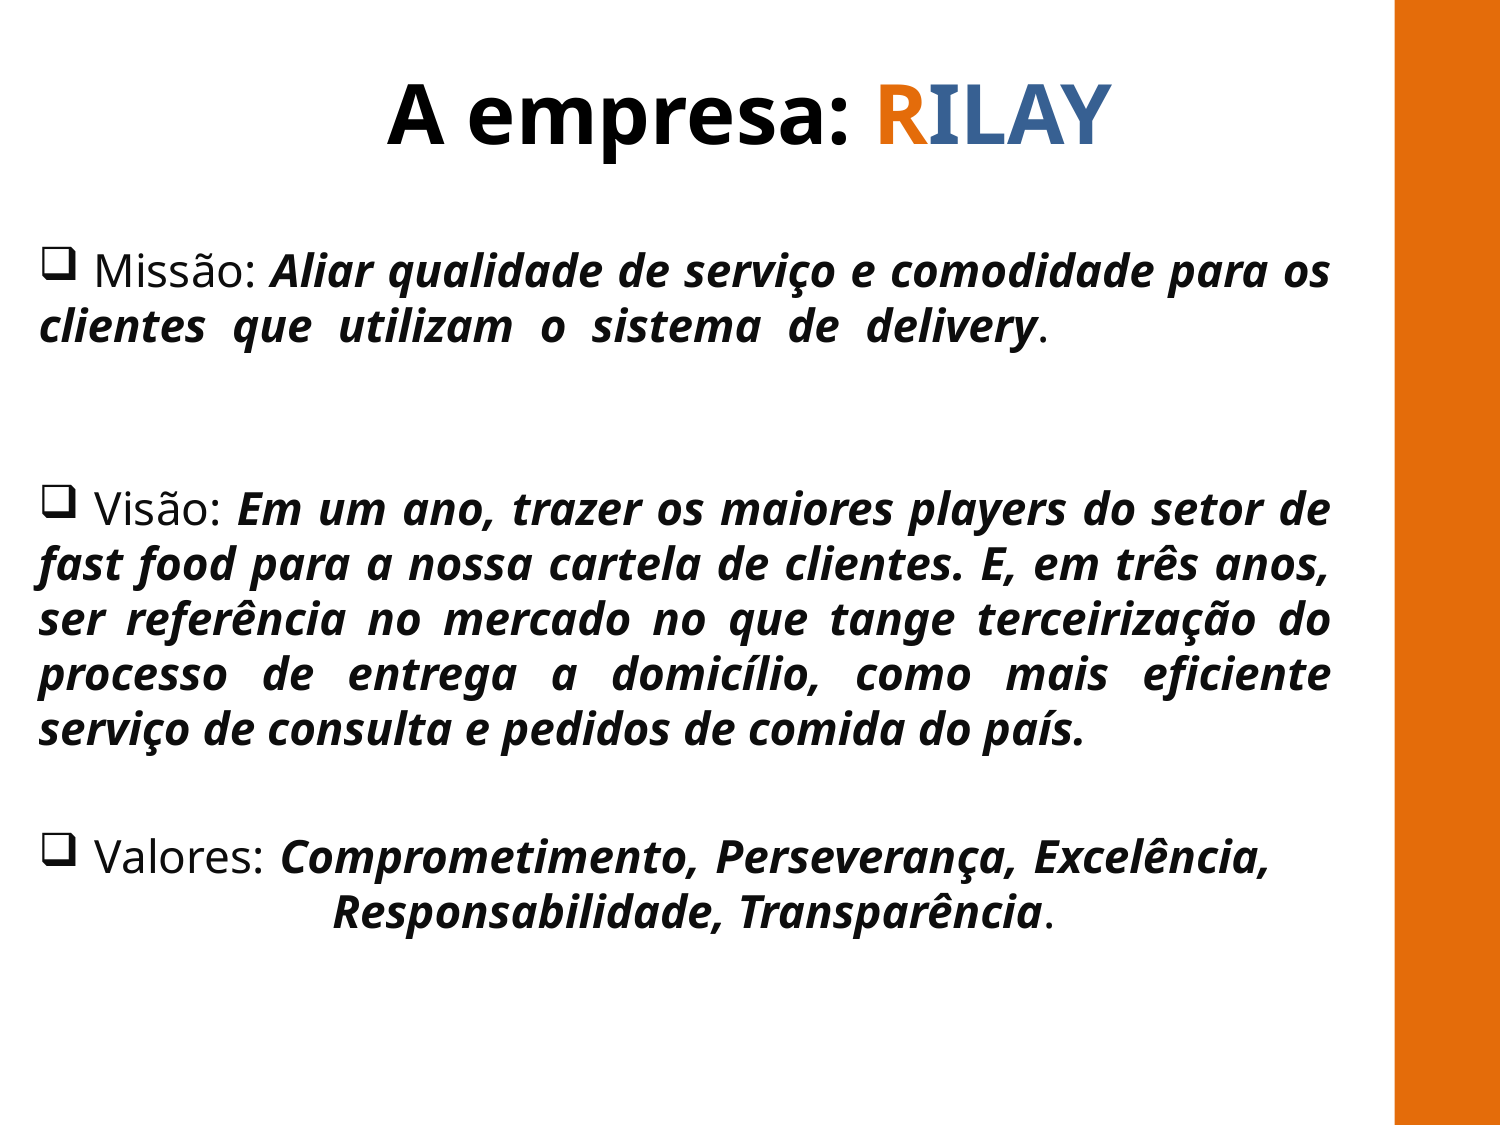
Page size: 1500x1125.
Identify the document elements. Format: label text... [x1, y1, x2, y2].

title A empresa: RILAY [35, 23, 1392, 200]
text_box [1392, 1, 1500, 1125]
subtitle Missão: Aliar qualidade de serviço e comodidade para os clientes que utilizam o sistema de delivery. Visão: Em um ano, trazer os maiores players do setor de fast food para a nossa cartela de clientes. E, em três anos, ser referência no mercado no que tange terceirização do processo de entrega a domicílio, como mais eficiente serviço de consulta e pedidos de comida do país. Valores: Comprometimento, Perseverança, Excelência, Responsabilidade, Transparência. [23, 234, 1348, 1125]
